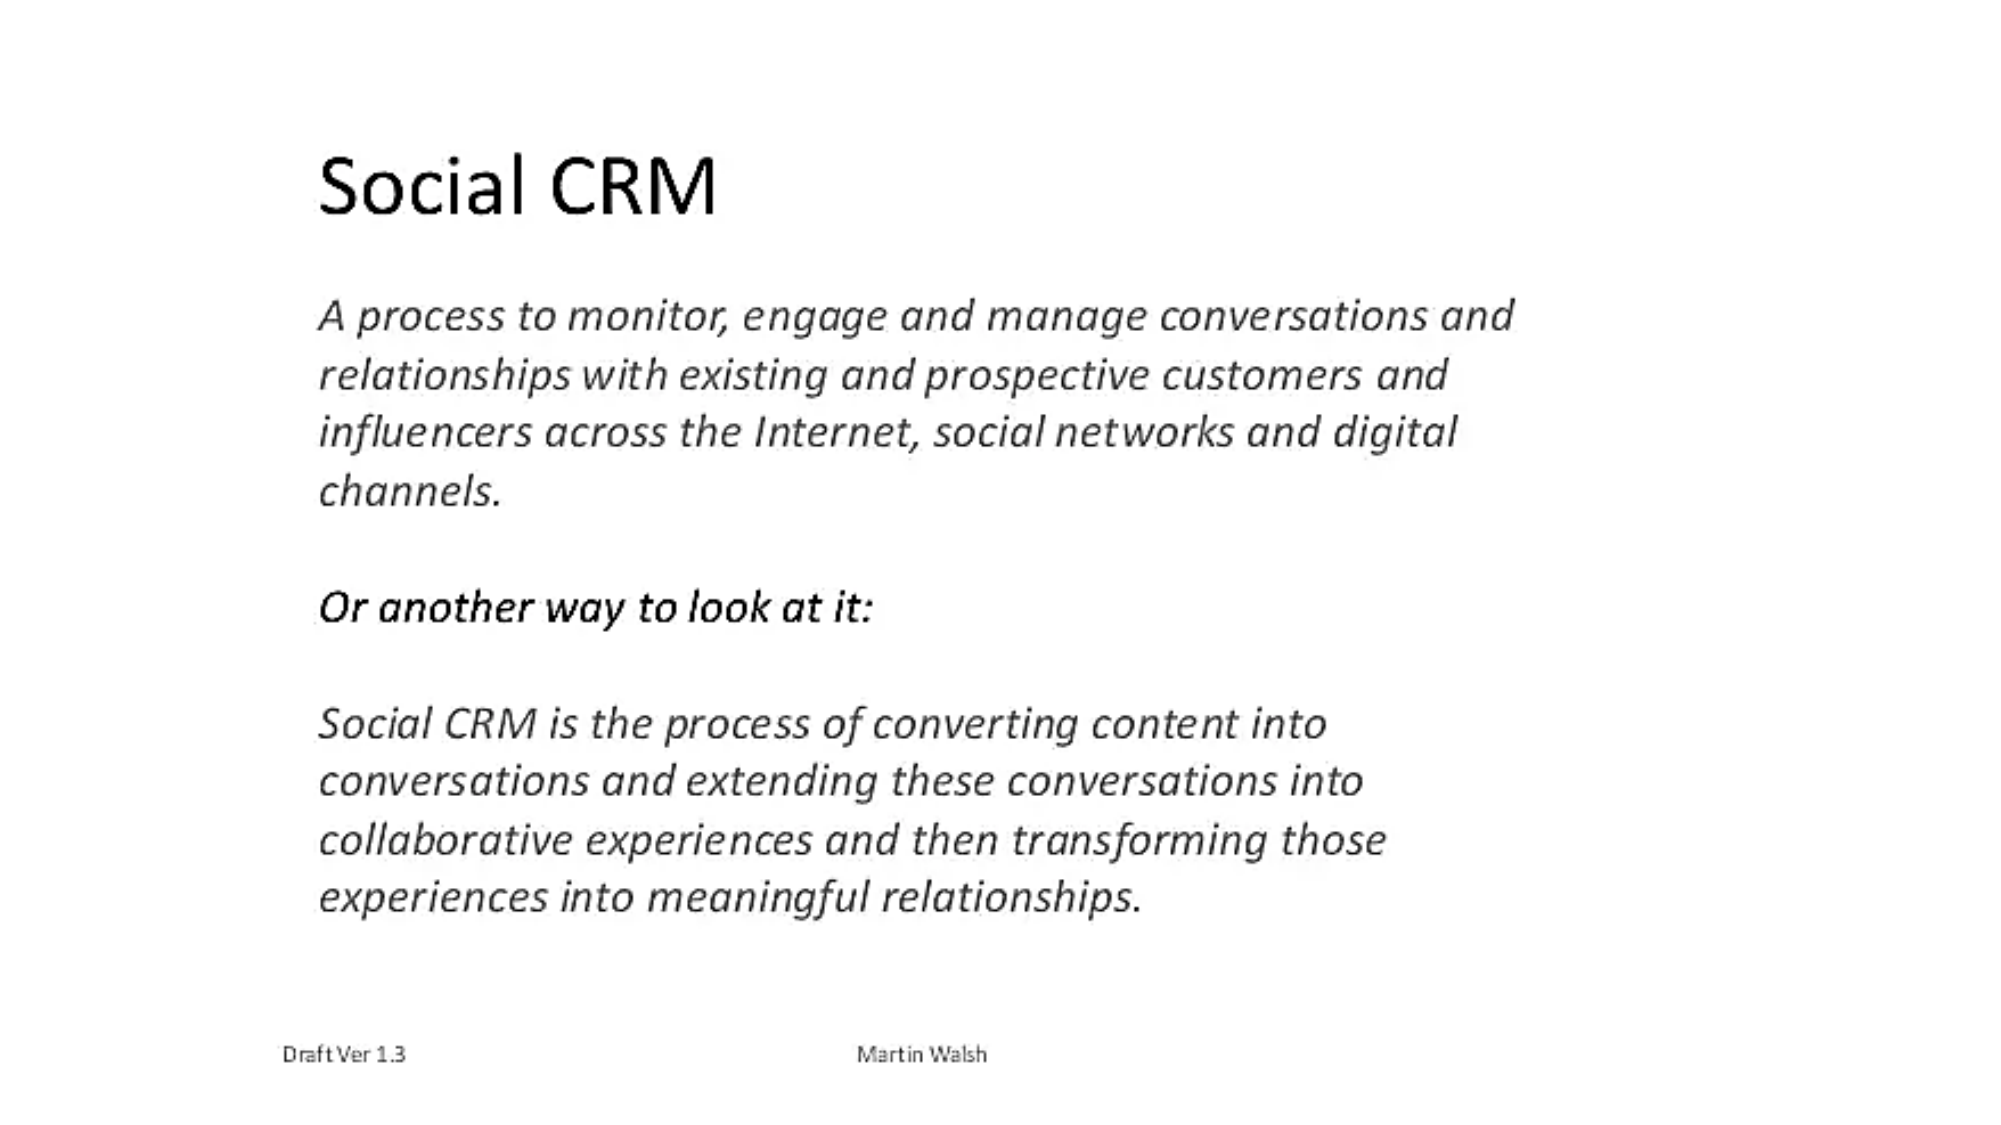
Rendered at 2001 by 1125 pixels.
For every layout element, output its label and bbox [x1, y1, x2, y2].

list [196, 14, 1650, 1106]
